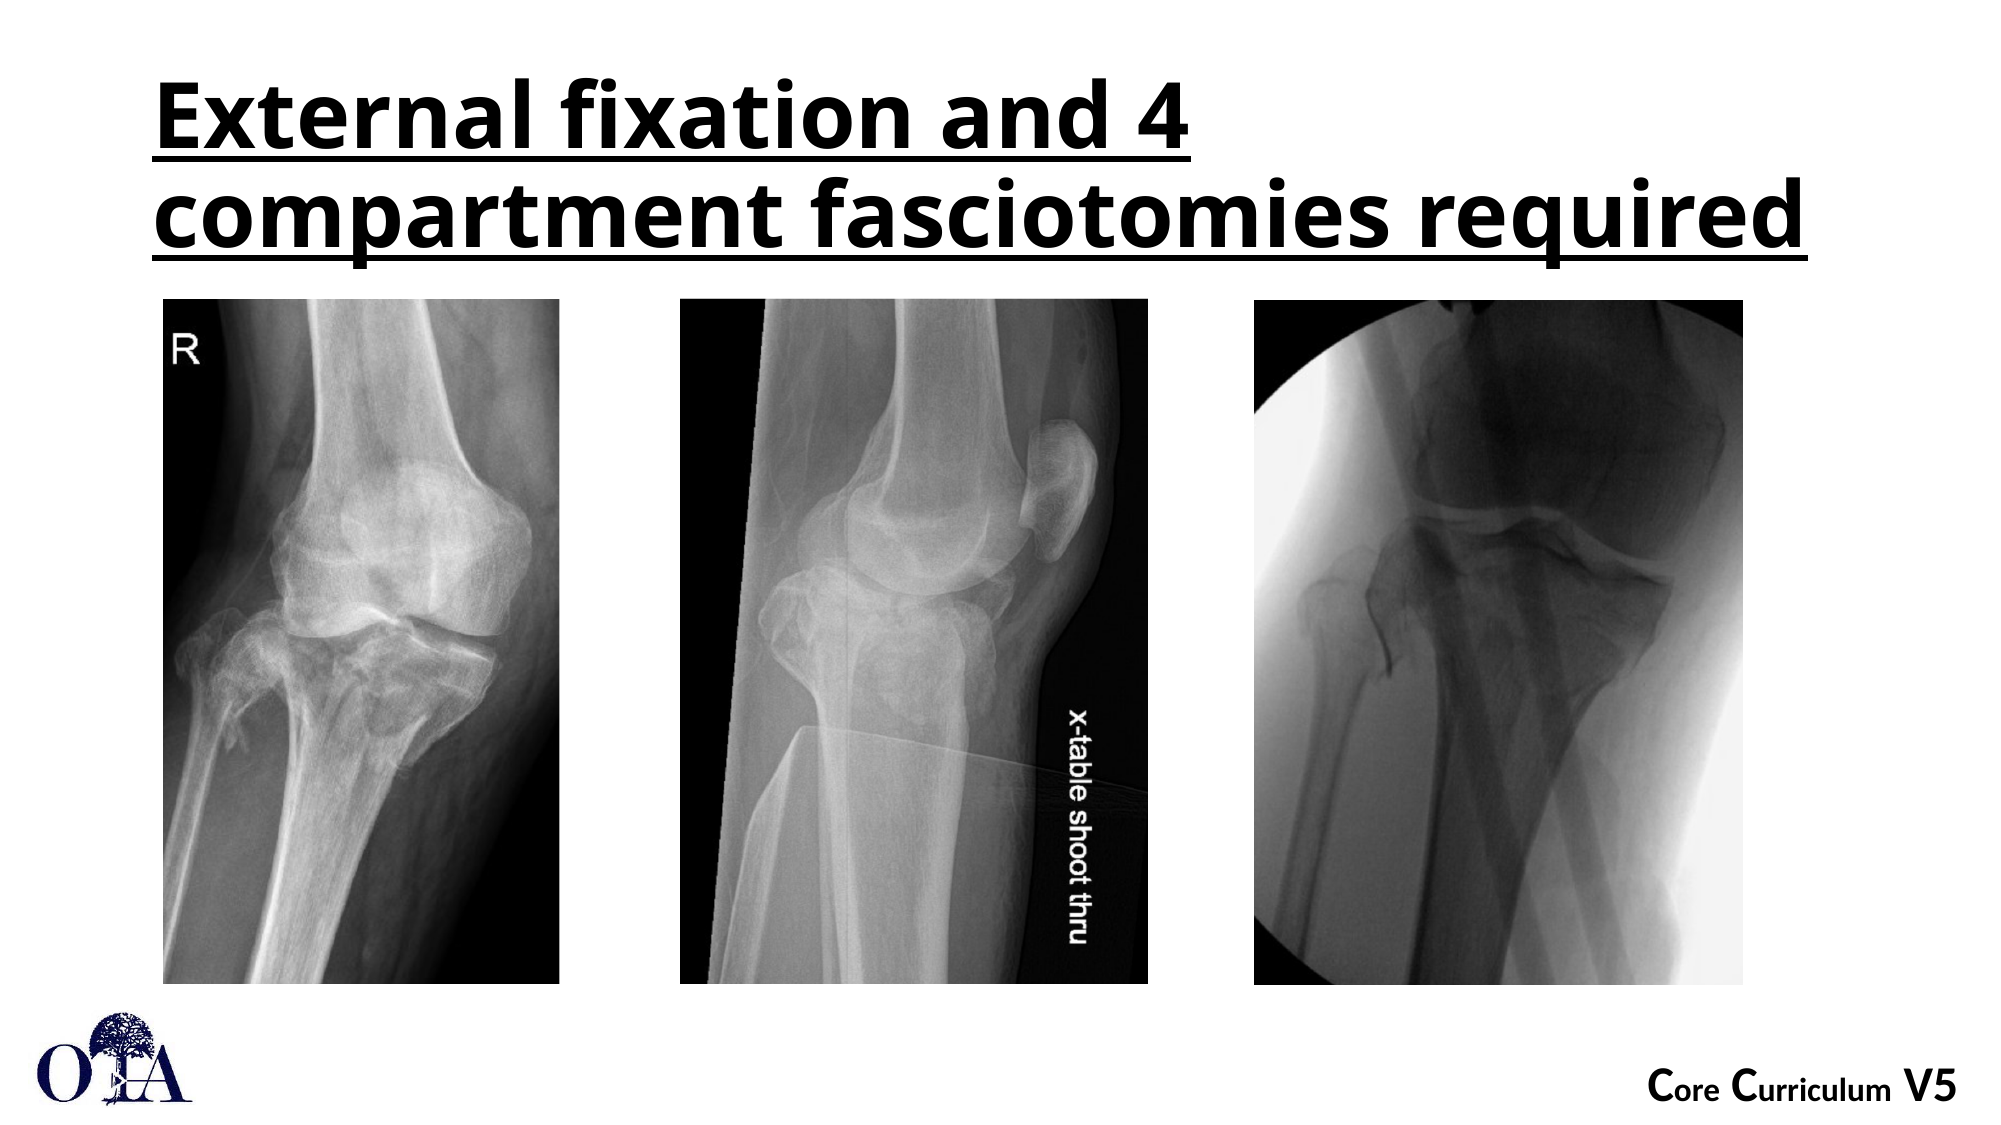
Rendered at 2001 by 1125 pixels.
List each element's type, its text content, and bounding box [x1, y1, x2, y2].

picture [163, 299, 560, 984]
title External fixation and 4 compartment fasciotomies required [137, 59, 1863, 278]
picture [28, 1010, 200, 1108]
picture [570, 299, 1743, 985]
